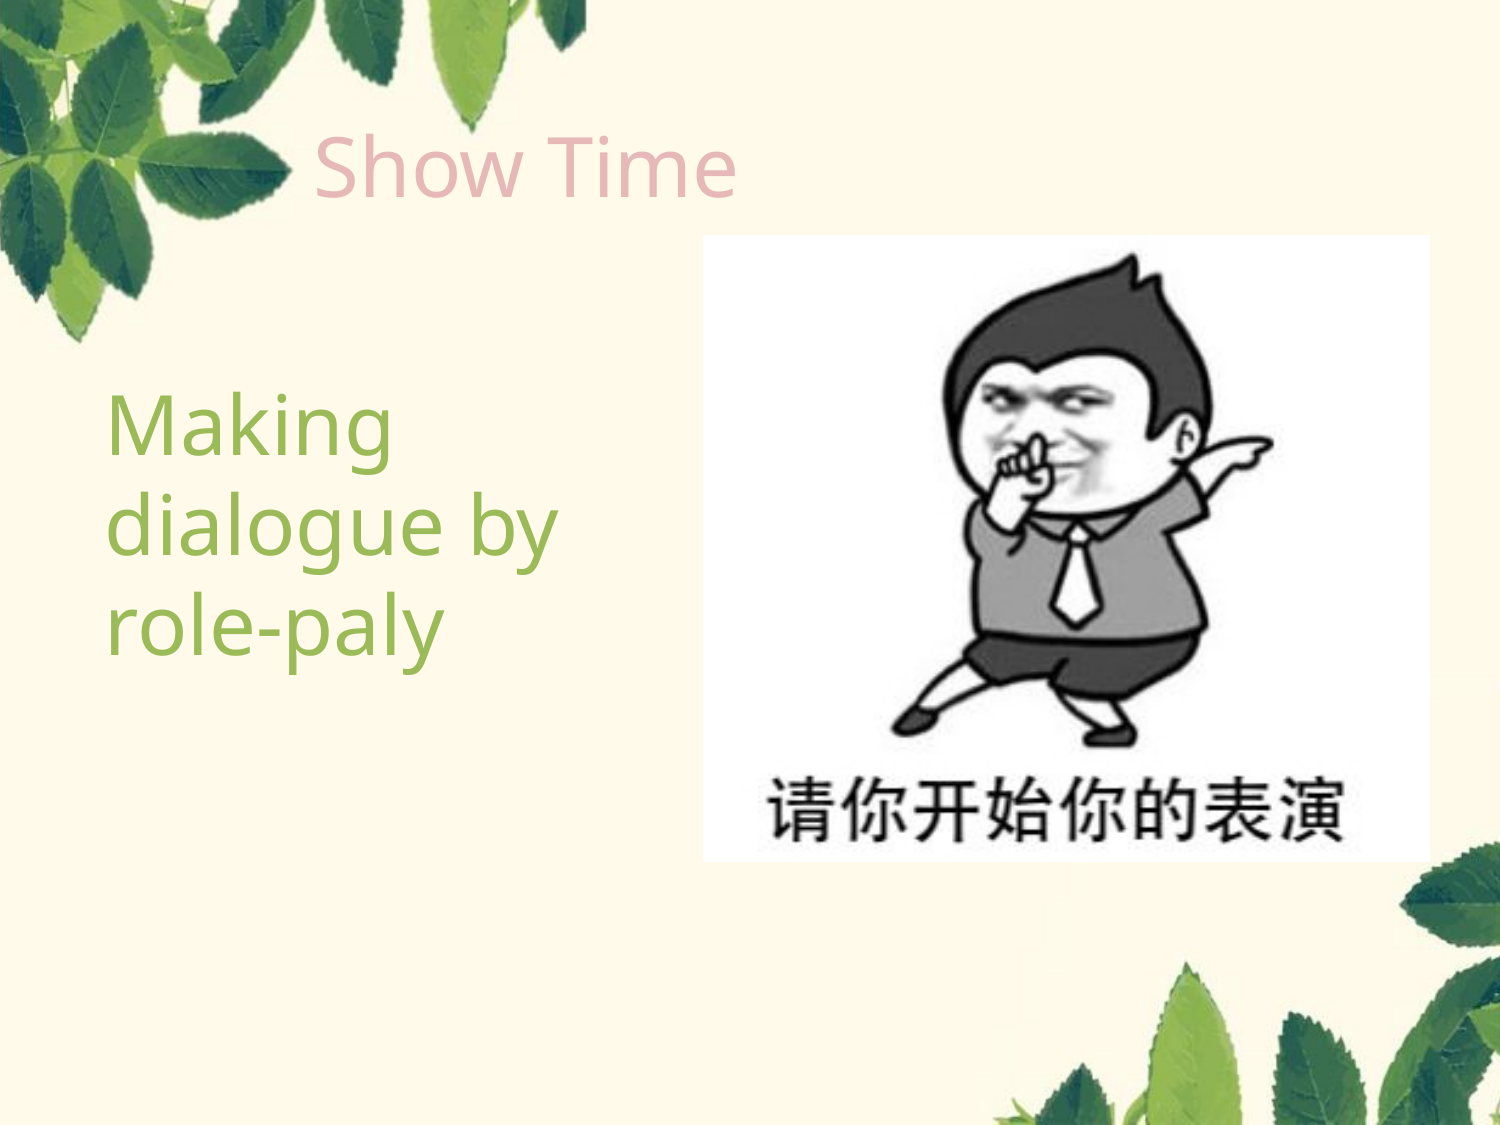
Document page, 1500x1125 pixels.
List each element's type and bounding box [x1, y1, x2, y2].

picture [703, 234, 1430, 863]
list [0, 0, 1500, 1125]
